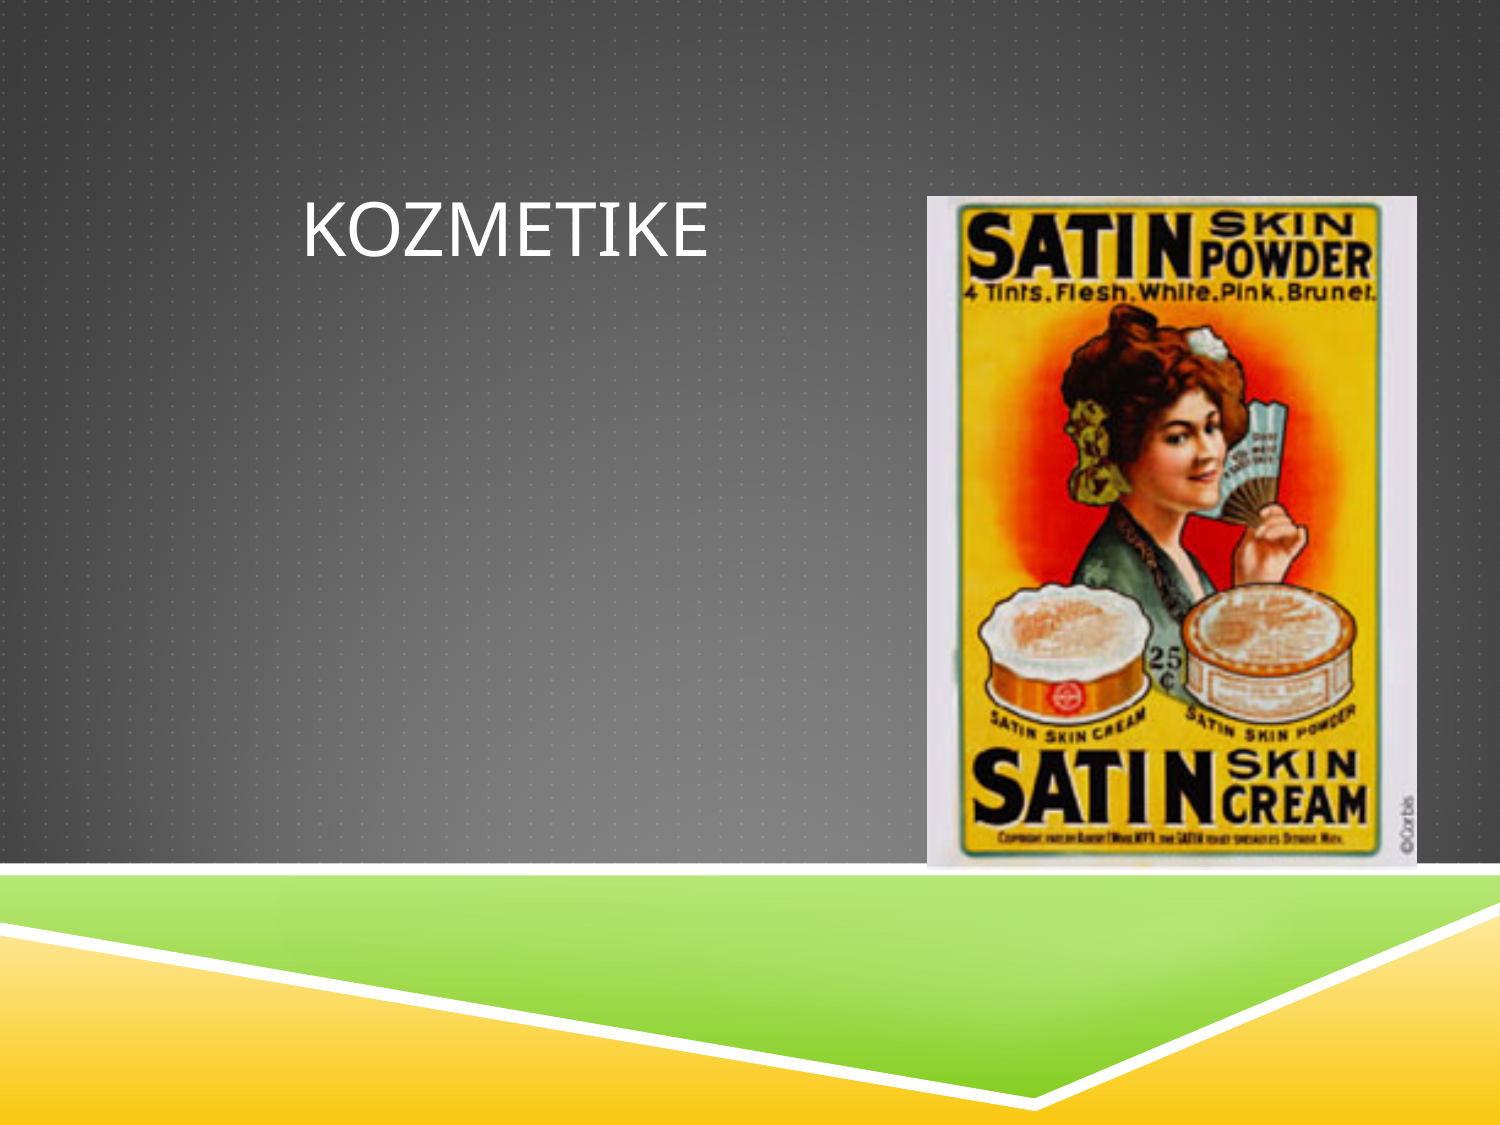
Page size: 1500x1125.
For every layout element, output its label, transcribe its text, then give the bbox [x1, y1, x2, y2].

picture [0, 0, 1500, 870]
title KOZMETIKE [0, 0, 993, 279]
